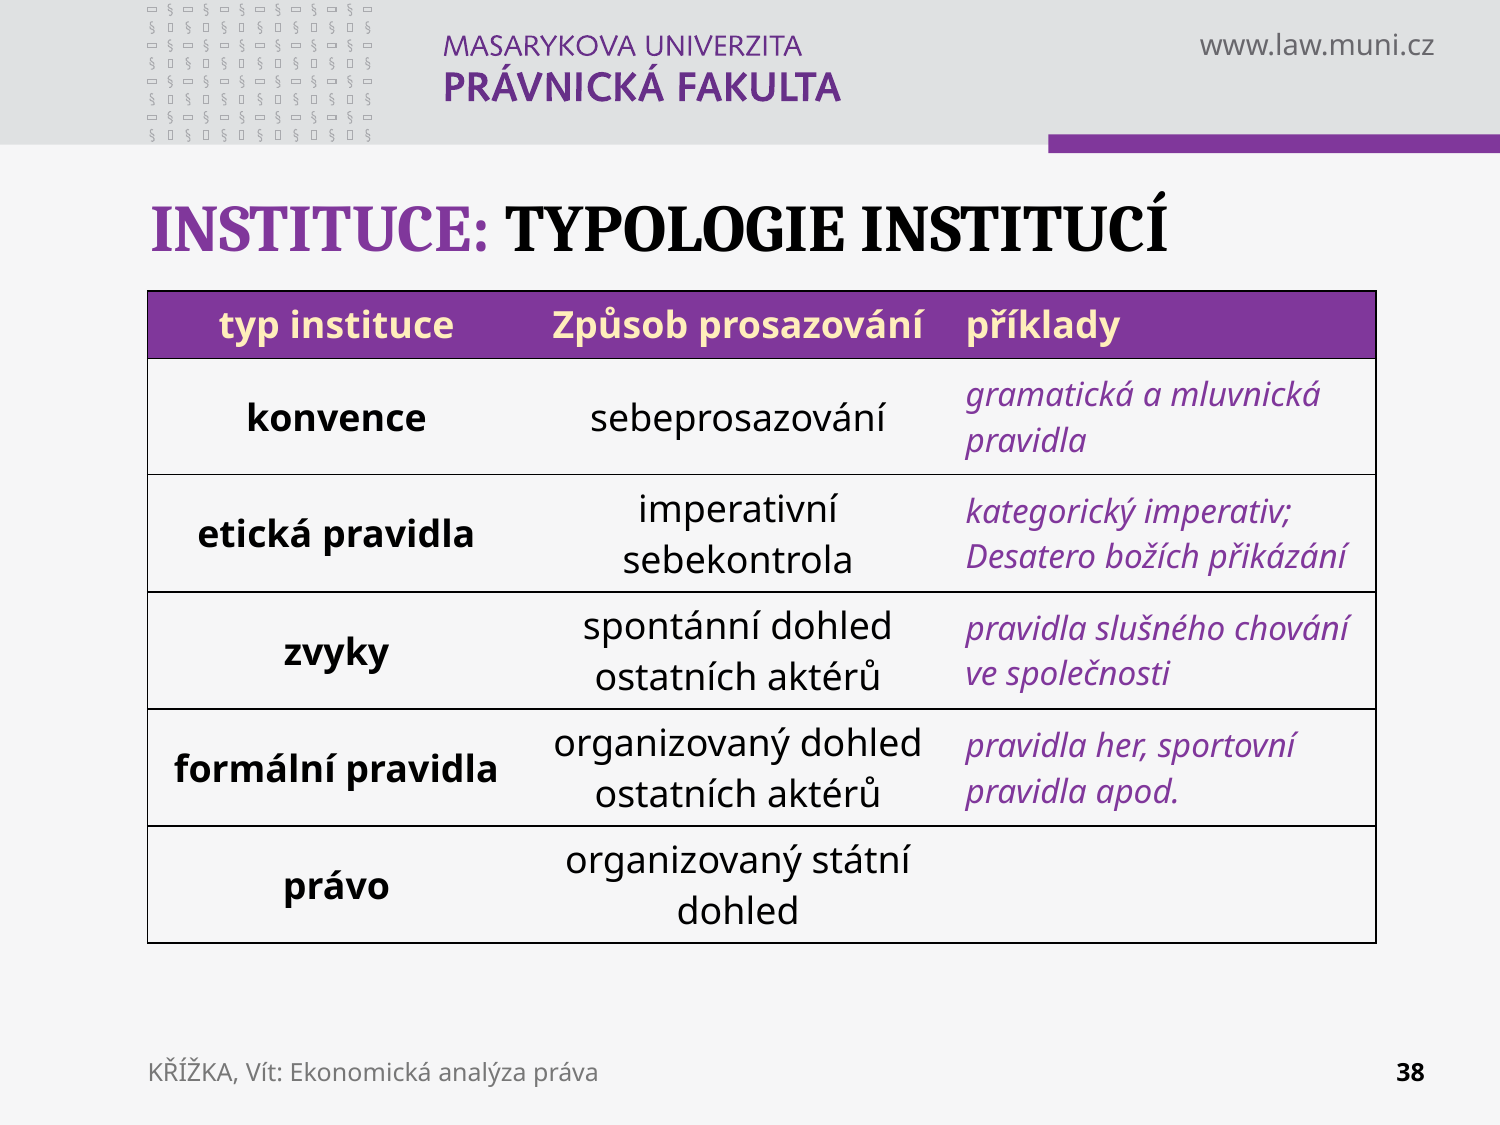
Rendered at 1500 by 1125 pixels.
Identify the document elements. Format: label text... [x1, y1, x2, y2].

table_cell organizovaný státní dohled [526, 827, 951, 942]
table_cell imperativní sebekontrola [526, 475, 951, 591]
slide_number 38 [1316, 1056, 1425, 1100]
table_cell sebeprosazování [526, 359, 951, 474]
table_cell právo [148, 827, 526, 942]
table_cell formální pravidla [148, 710, 526, 825]
footer KŘÍŽKA, Vít: Ekonomická analýza práva [147, 1056, 1269, 1100]
table_header Způsob prosazování [526, 292, 951, 358]
table_cell etická pravidla [148, 475, 526, 591]
title INSTITUCE: TYPOLOGIE INSTITUCÍ [150, 184, 1425, 268]
table_cell zvyky [148, 593, 526, 708]
table_cell organizovaný dohled ostatních aktérů [526, 710, 951, 825]
table_cell pravidla slušného chování ve společnosti [951, 593, 1375, 708]
table_cell gramatická a mluvnická pravidla [951, 359, 1375, 474]
table_cell pravidla her, sportovní pravidla apod. [951, 710, 1375, 825]
table_cell [951, 827, 1375, 942]
table_cell konvence [148, 359, 526, 474]
table_cell spontánní dohled ostatních aktérů [526, 593, 951, 708]
table_cell kategorický imperativ; Desatero božích přikázání [951, 475, 1375, 591]
table_header typ instituce [148, 292, 526, 358]
table_header příklady [951, 292, 1375, 358]
